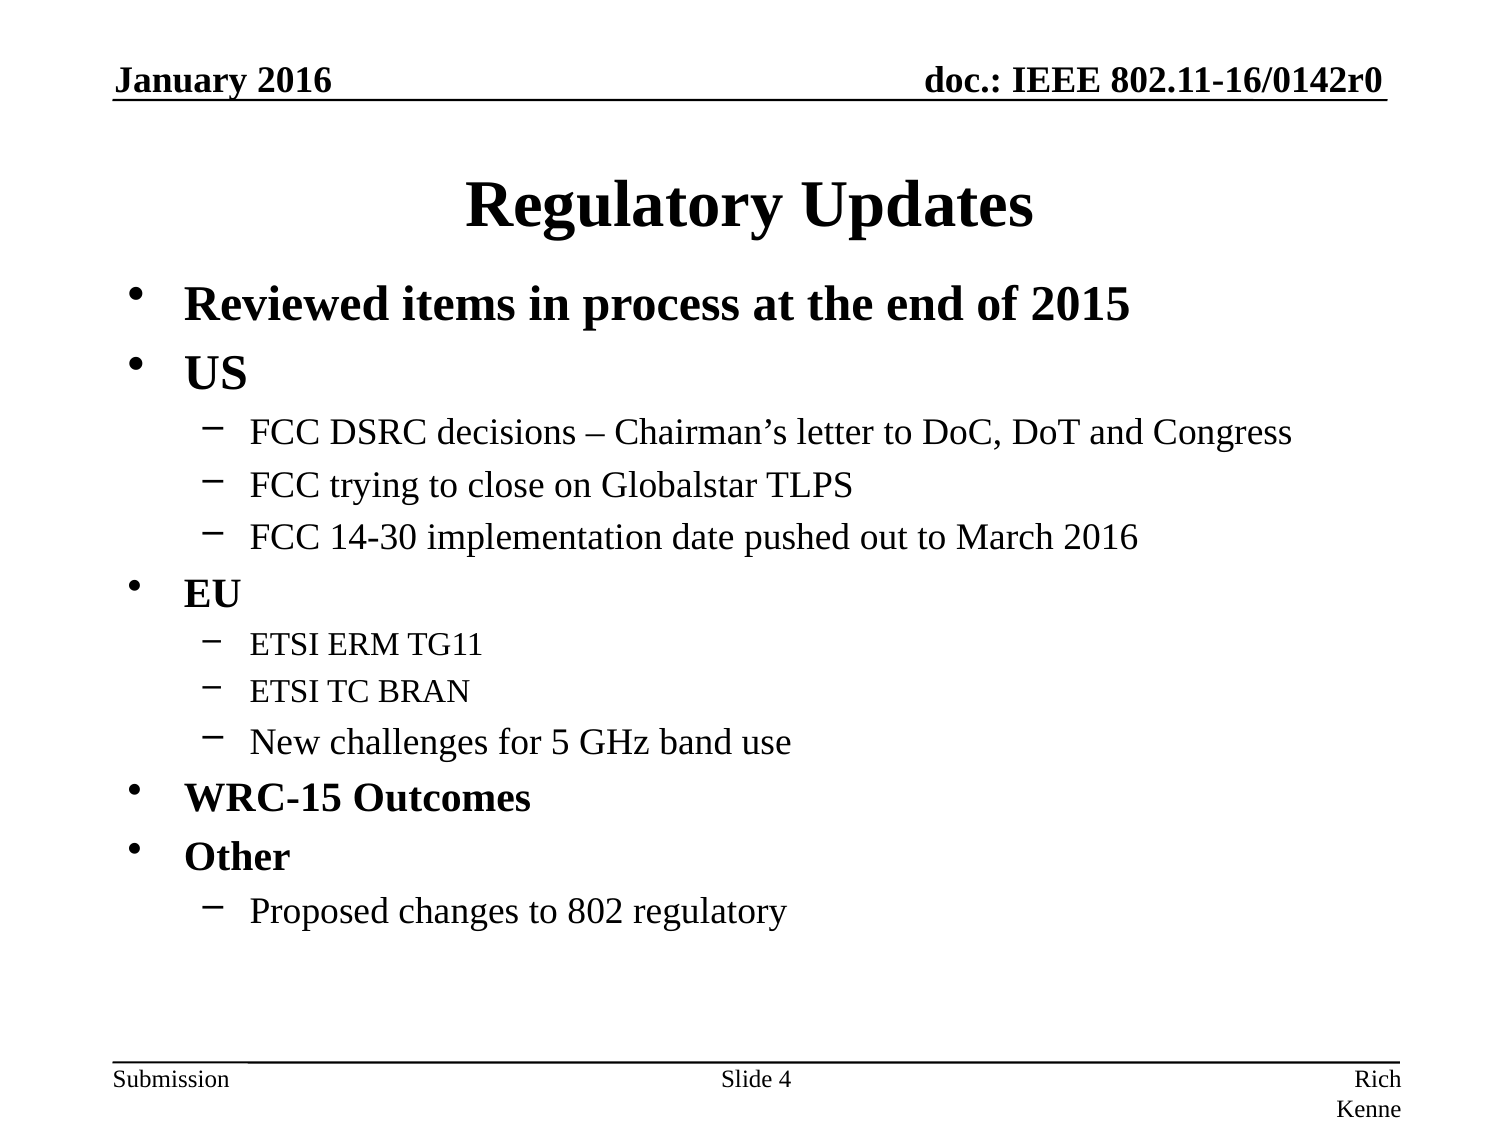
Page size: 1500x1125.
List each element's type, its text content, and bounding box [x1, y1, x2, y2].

footer Rich Kennedy, Unlicensed Spectrum Advocates [1324, 1061, 1402, 1093]
slide_number Slide 4 [712, 1061, 800, 1093]
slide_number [114, 54, 368, 101]
list Reviewed items in process at the end of 2015 US FCC DSRC decisions – Chairman’s letter to DoC, DoT and Congress FCC trying to close on Globalstar TLPS FCC 14-30 implementation date pushed out to March 2016 EU ETSI ERM TG11 ETSI TC BRAN New challenges for 5 GHz band use WRC-15 Outcomes Other Proposed changes to 802 regulatory [112, 262, 1388, 1075]
title Regulatory Updates [112, 112, 1388, 262]
